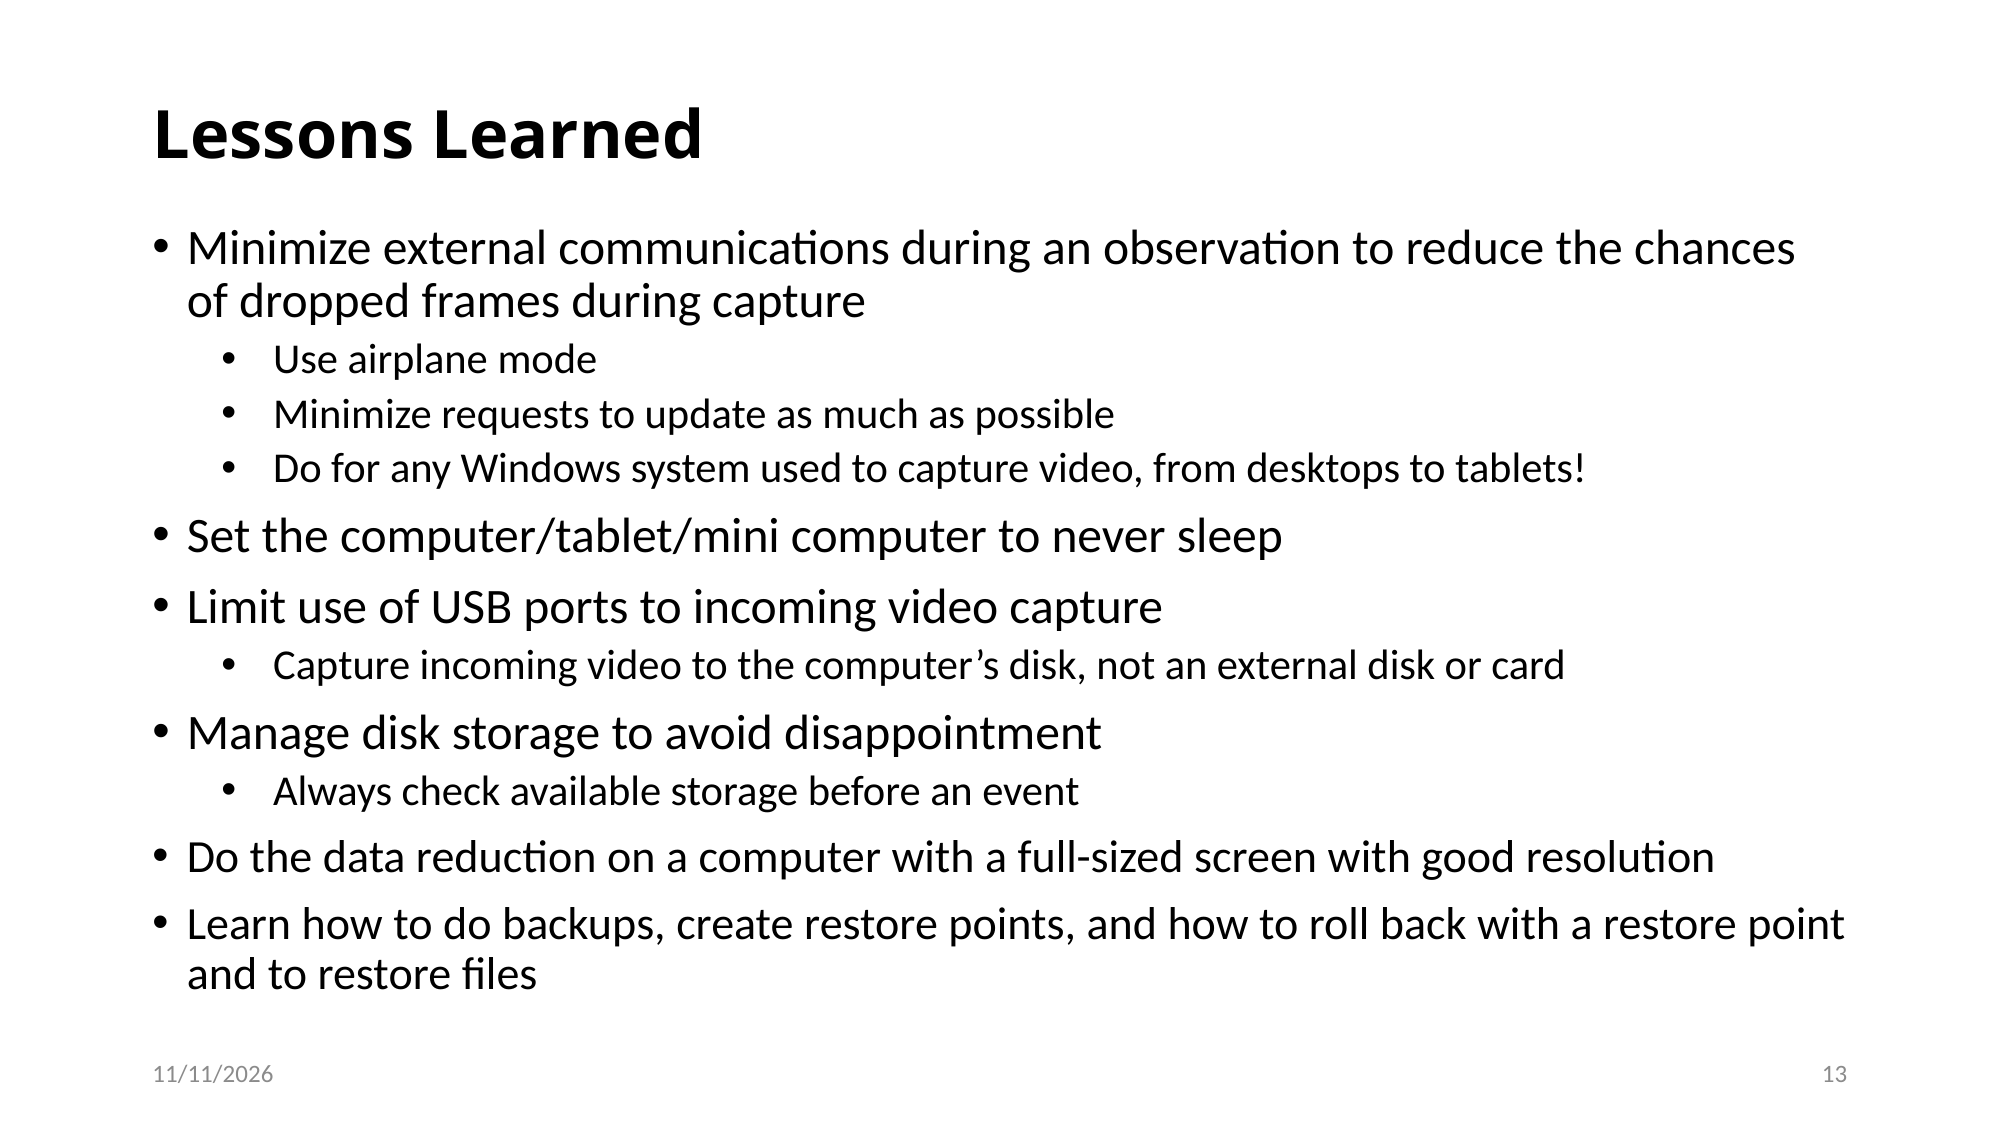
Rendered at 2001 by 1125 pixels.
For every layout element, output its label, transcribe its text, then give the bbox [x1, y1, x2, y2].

slide_number 13 [1412, 1042, 1863, 1103]
title Lessons Learned [137, 59, 1863, 214]
list Minimize external communications during an observation to reduce the chances of dropped frames during capture Use airplane mode Minimize requests to update as much as possible Do for any Windows system used to capture video, from desktops to tablets! Set the computer/tablet/mini computer to never sleep Limit use of USB ports to incoming video capture Capture incoming video to the computer’s disk, not an external disk or card Manage disk storage to avoid disappointment Always check available storage before an event Do the data reduction on a computer with a full-sized screen with good resolution Learn how to do backups, create restore points, and how to roll back with a restore point and to restore files [137, 214, 1863, 1014]
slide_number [137, 1042, 588, 1103]
